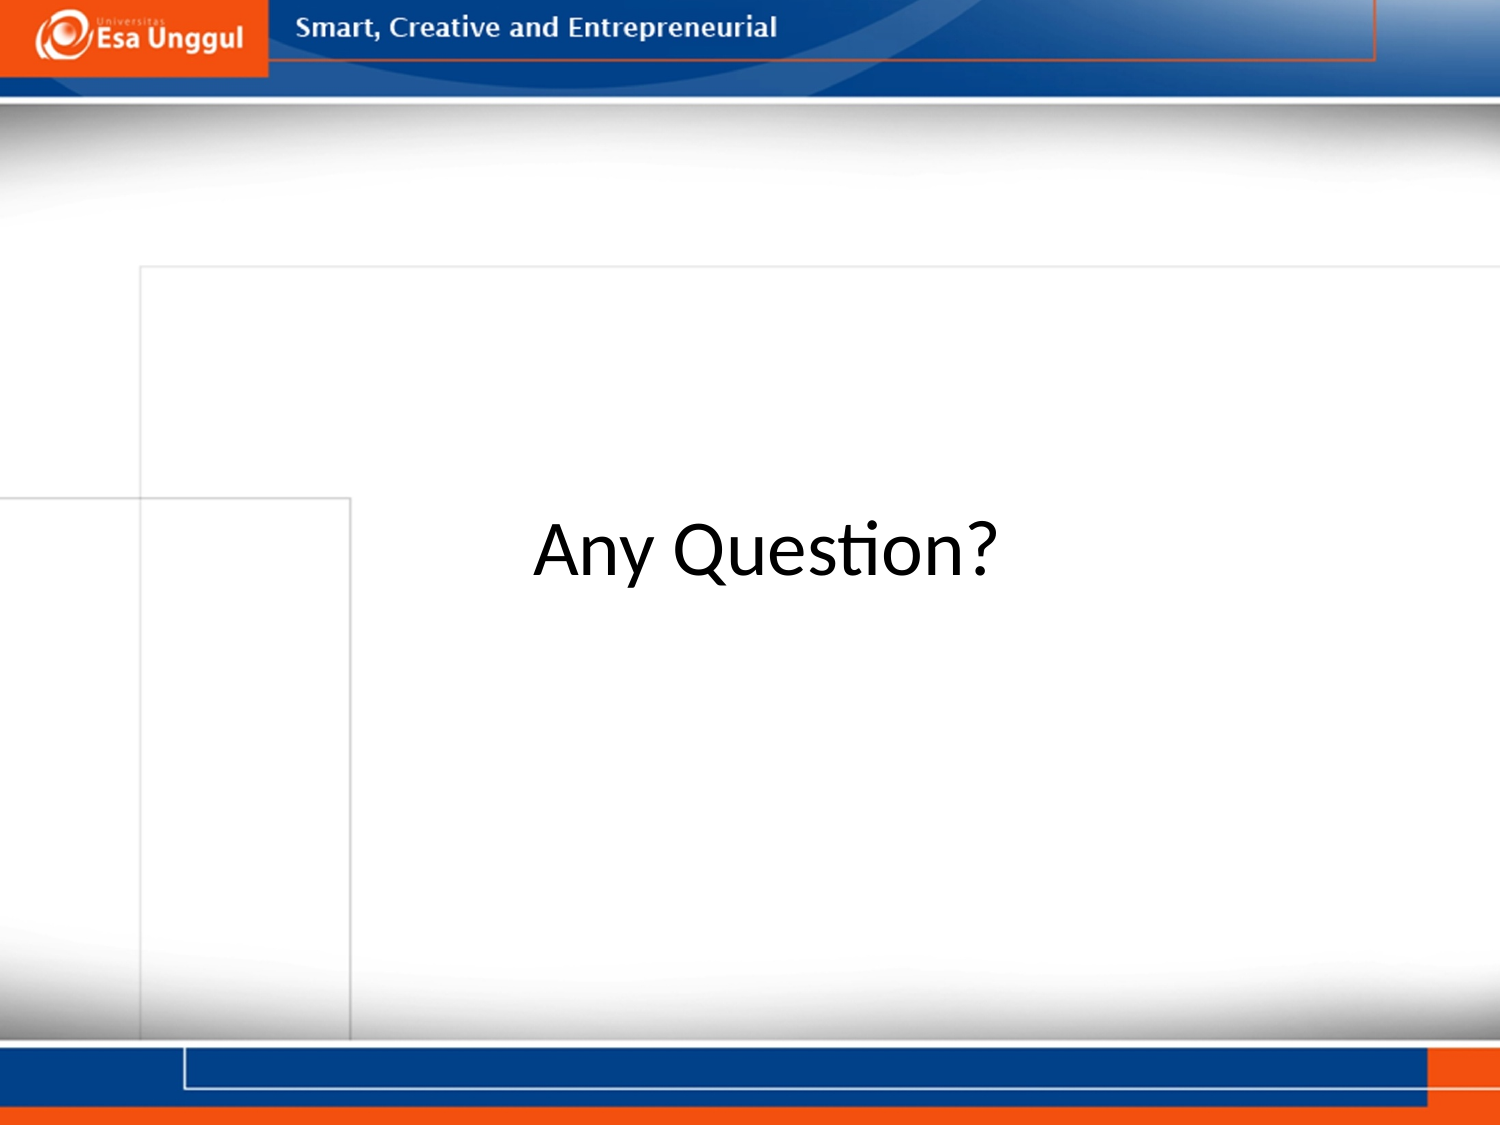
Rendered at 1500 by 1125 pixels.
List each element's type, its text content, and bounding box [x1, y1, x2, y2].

title Any Question? [177, 452, 1359, 636]
picture [0, 0, 1500, 1125]
